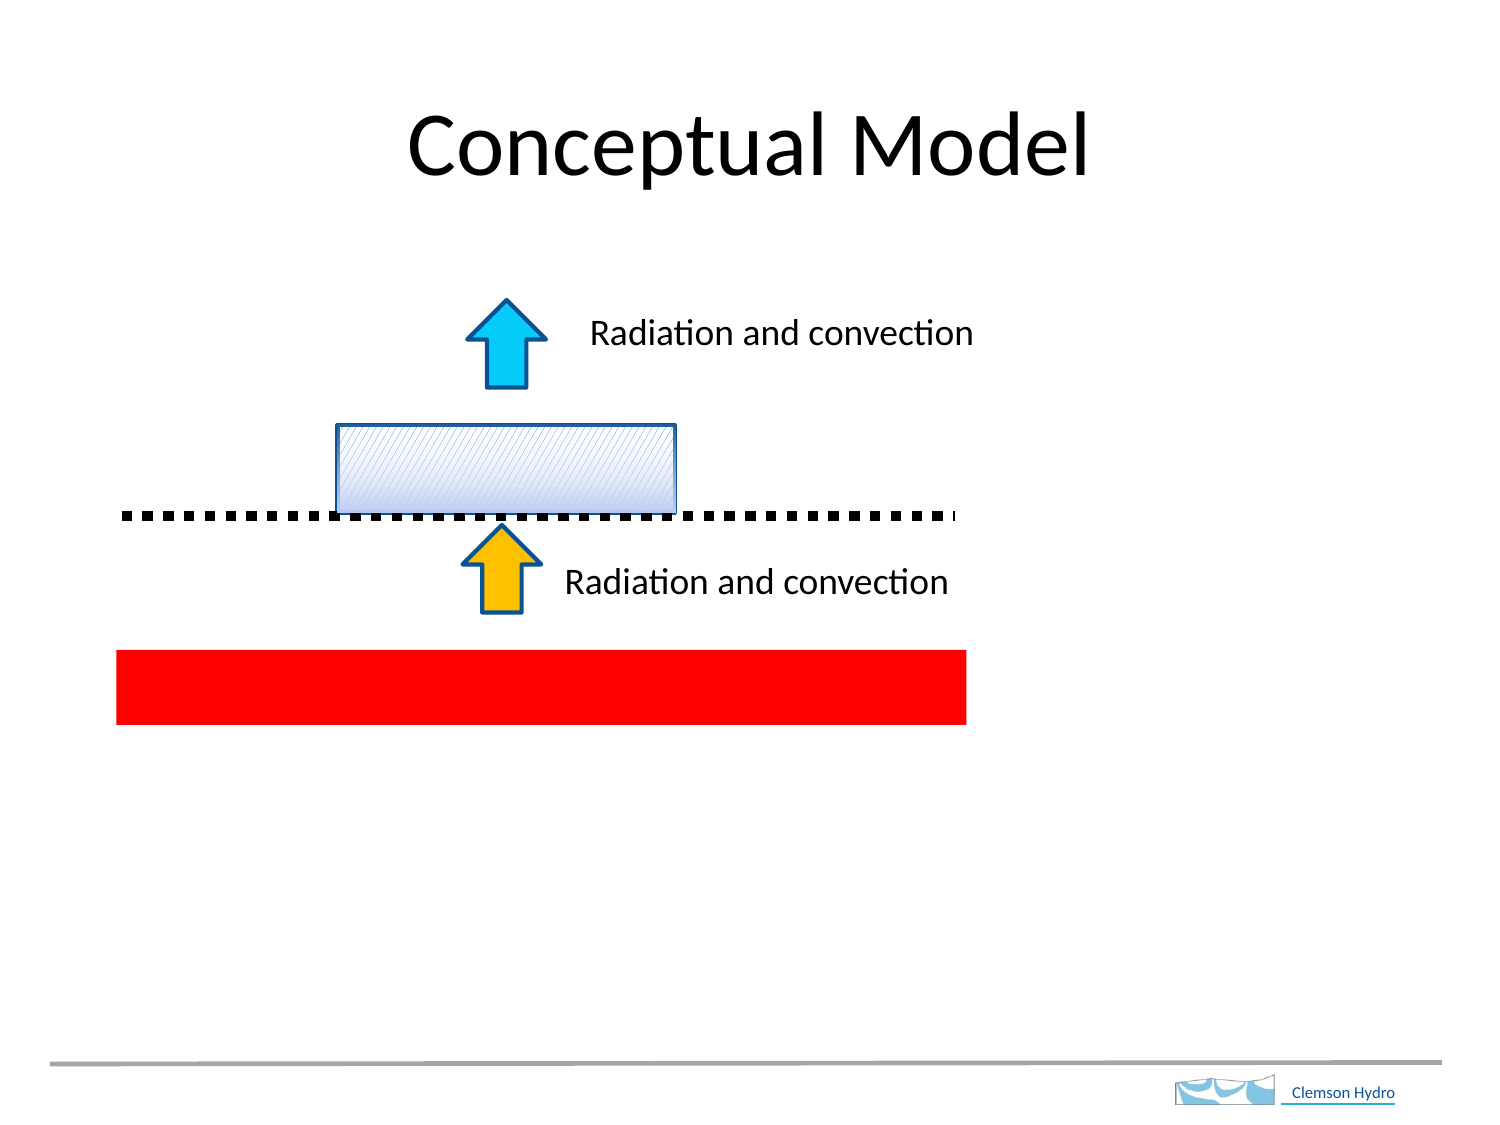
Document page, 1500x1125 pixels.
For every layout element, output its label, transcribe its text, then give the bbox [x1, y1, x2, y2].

text_box Radiation and convection [574, 300, 1038, 360]
text_box [335, 423, 677, 515]
text_box Radiation and convection [549, 549, 1013, 610]
text_box [114, 648, 968, 727]
text_box [460, 522, 544, 615]
text_box [465, 297, 548, 390]
title Conceptual Model [74, 44, 1426, 233]
text_box [121, 514, 956, 518]
picture [1175, 1074, 1275, 1105]
